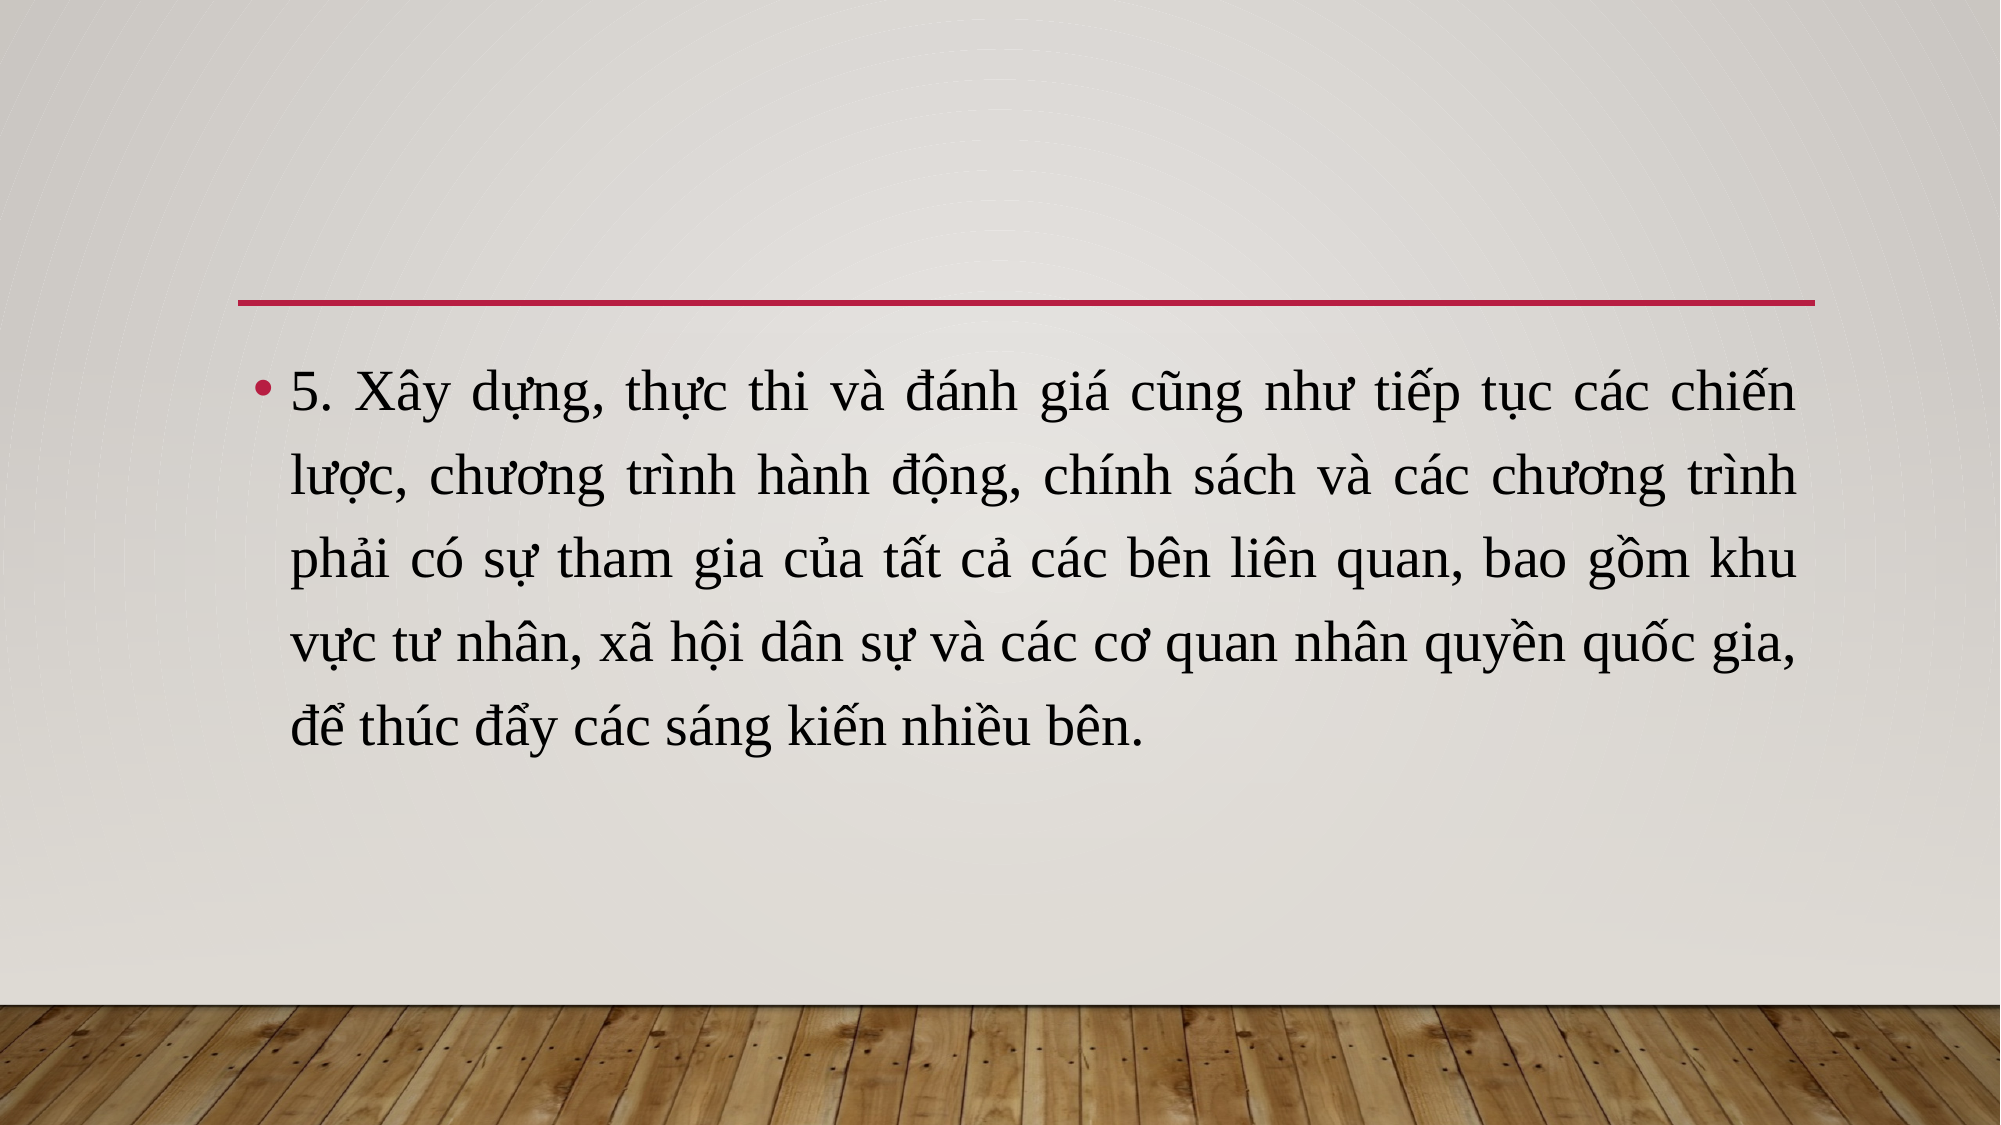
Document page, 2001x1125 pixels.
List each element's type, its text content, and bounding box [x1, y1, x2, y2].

list 5. Xây dựng, thực thi và đánh giá cũng như tiếp tục các chiến lược, chương trình hành động, chính sách và các chương trình phải có sự tham gia của tất cả các bên liên quan, bao gồm khu vực tư nhân, xã hội dân sự và các cơ quan nhân quyền quốc gia, để thúc đẩy các sáng kiến nhiều bên. [238, 330, 1814, 897]
picture [0, 1005, 2000, 1125]
